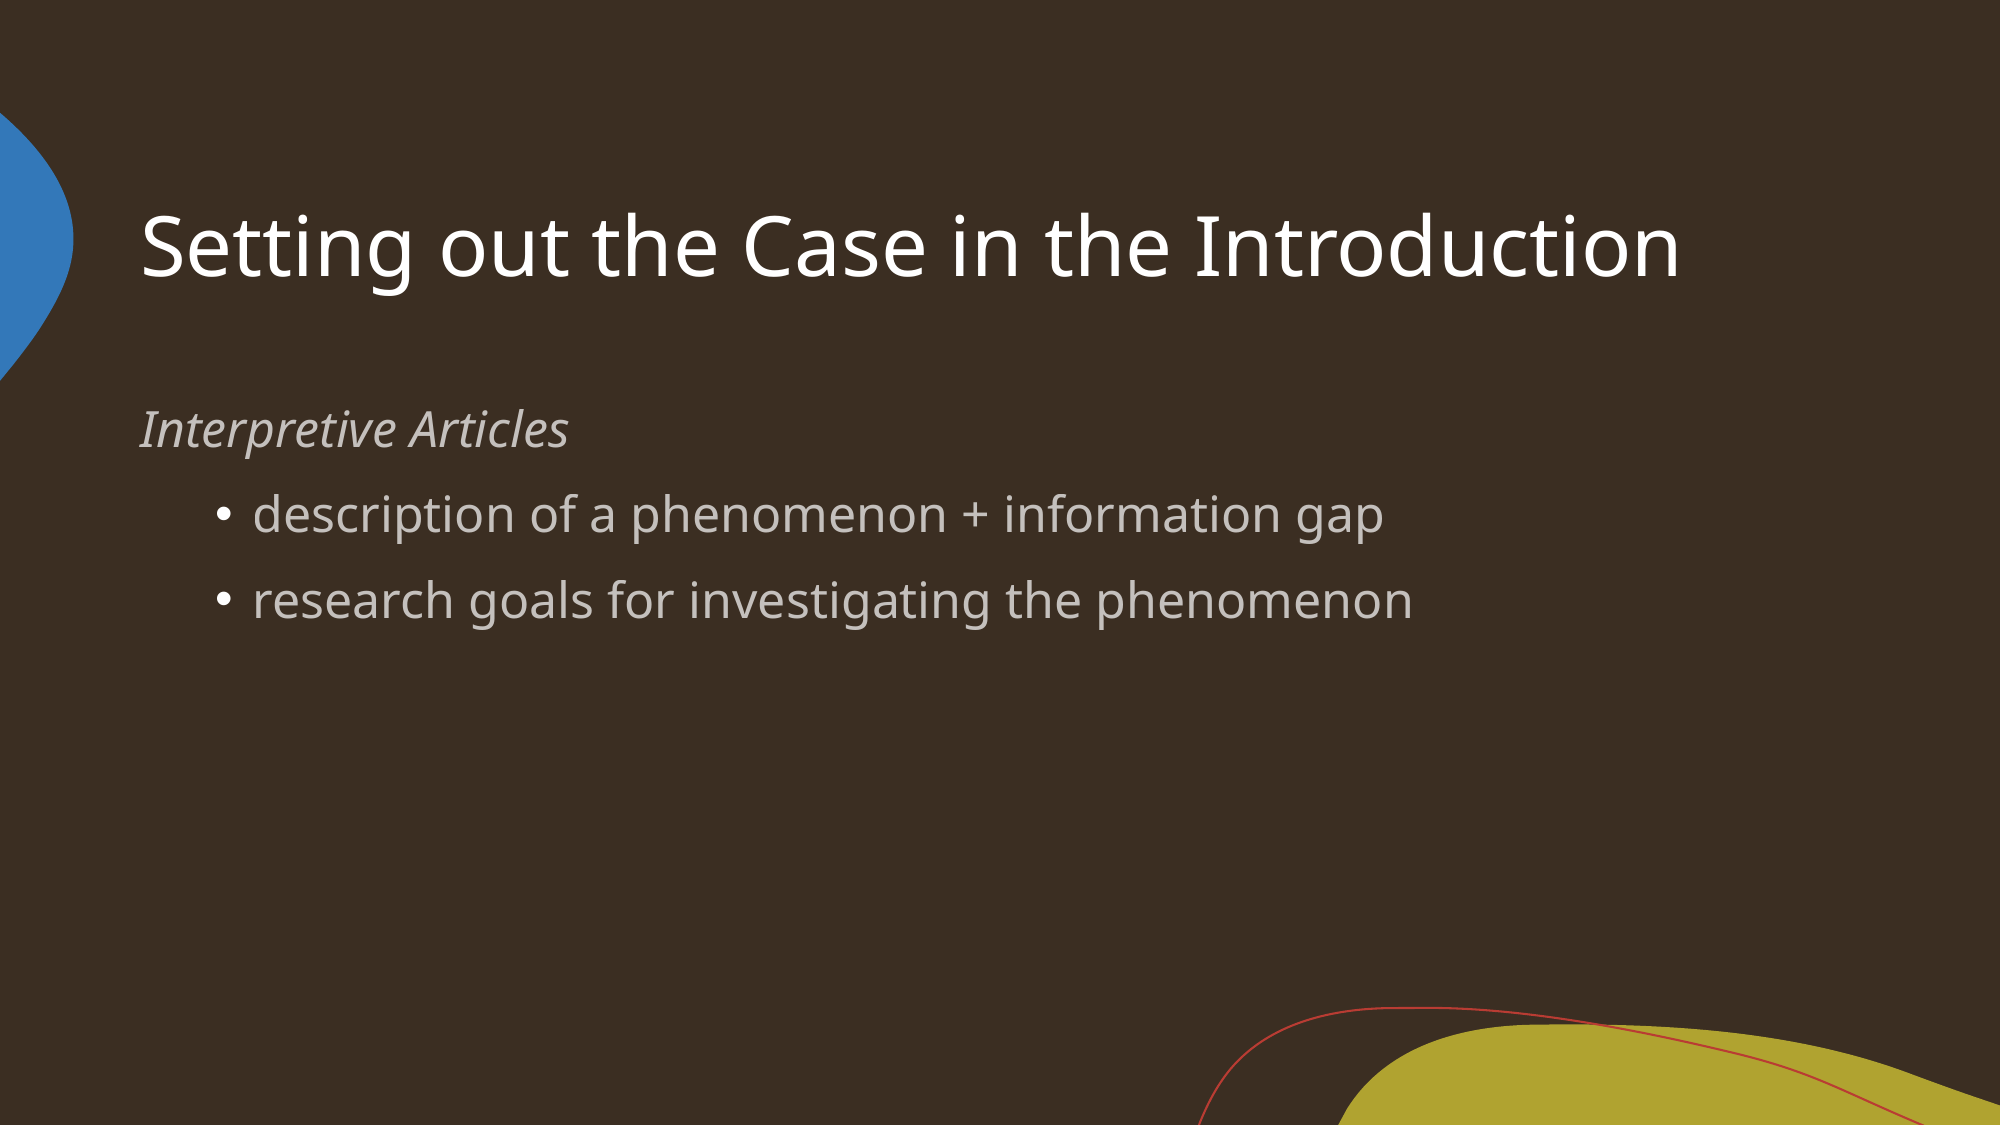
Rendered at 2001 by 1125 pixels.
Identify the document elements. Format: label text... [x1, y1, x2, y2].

list Interpretive Articles description of a phenomenon + information gap research goals for investigating the phenomenon [125, 375, 1875, 1002]
title Setting out the Case in the Introduction [125, 125, 1875, 375]
